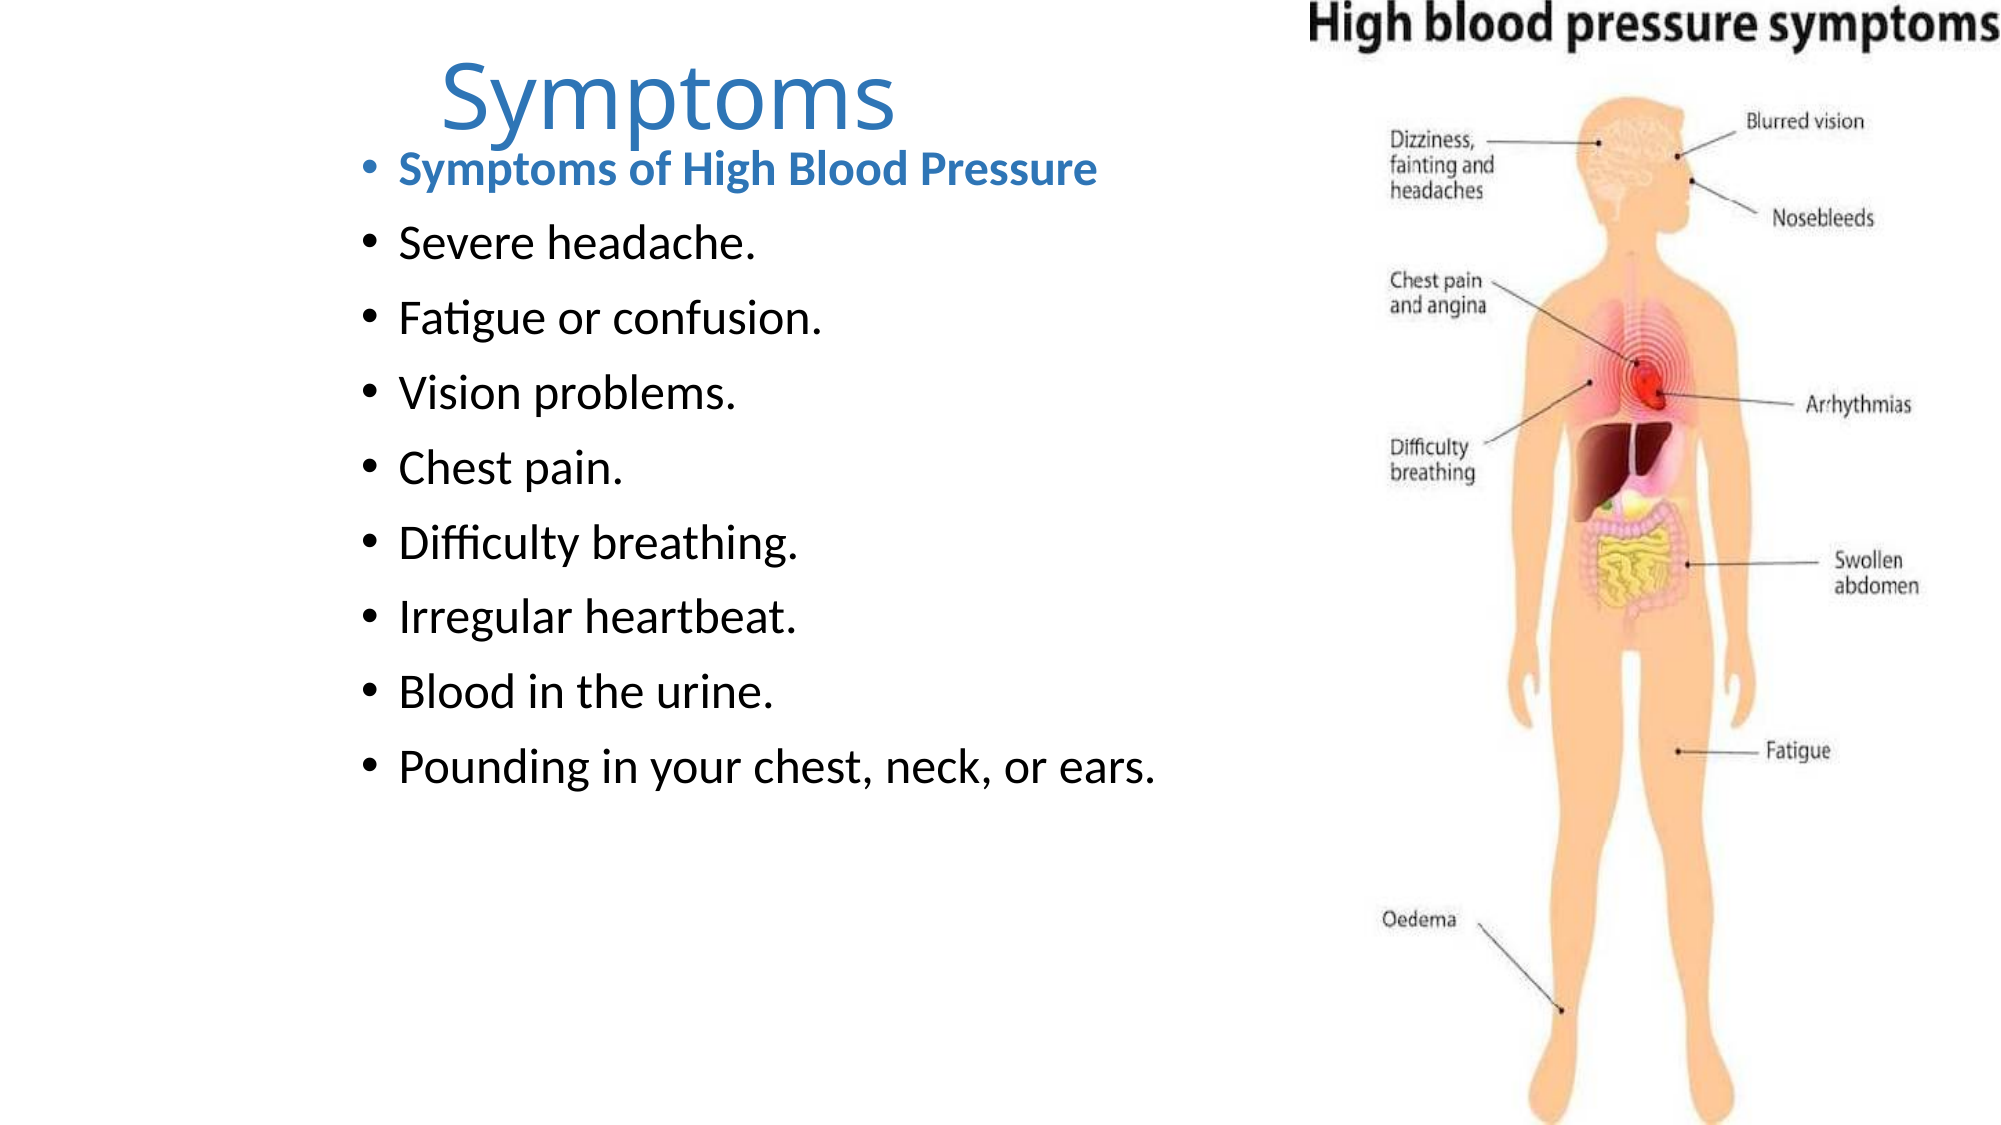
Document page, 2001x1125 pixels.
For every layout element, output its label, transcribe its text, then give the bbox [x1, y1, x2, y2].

picture [1310, 0, 2000, 1125]
title Symptoms [425, 26, 1310, 134]
list Symptoms of High Blood Pressure Severe headache. Fatigue or confusion. Vision problems. Chest pain. Difficulty breathing. Irregular heartbeat. Blood in the urine. Pounding in your chest, neck, or ears. [346, 134, 1310, 970]
